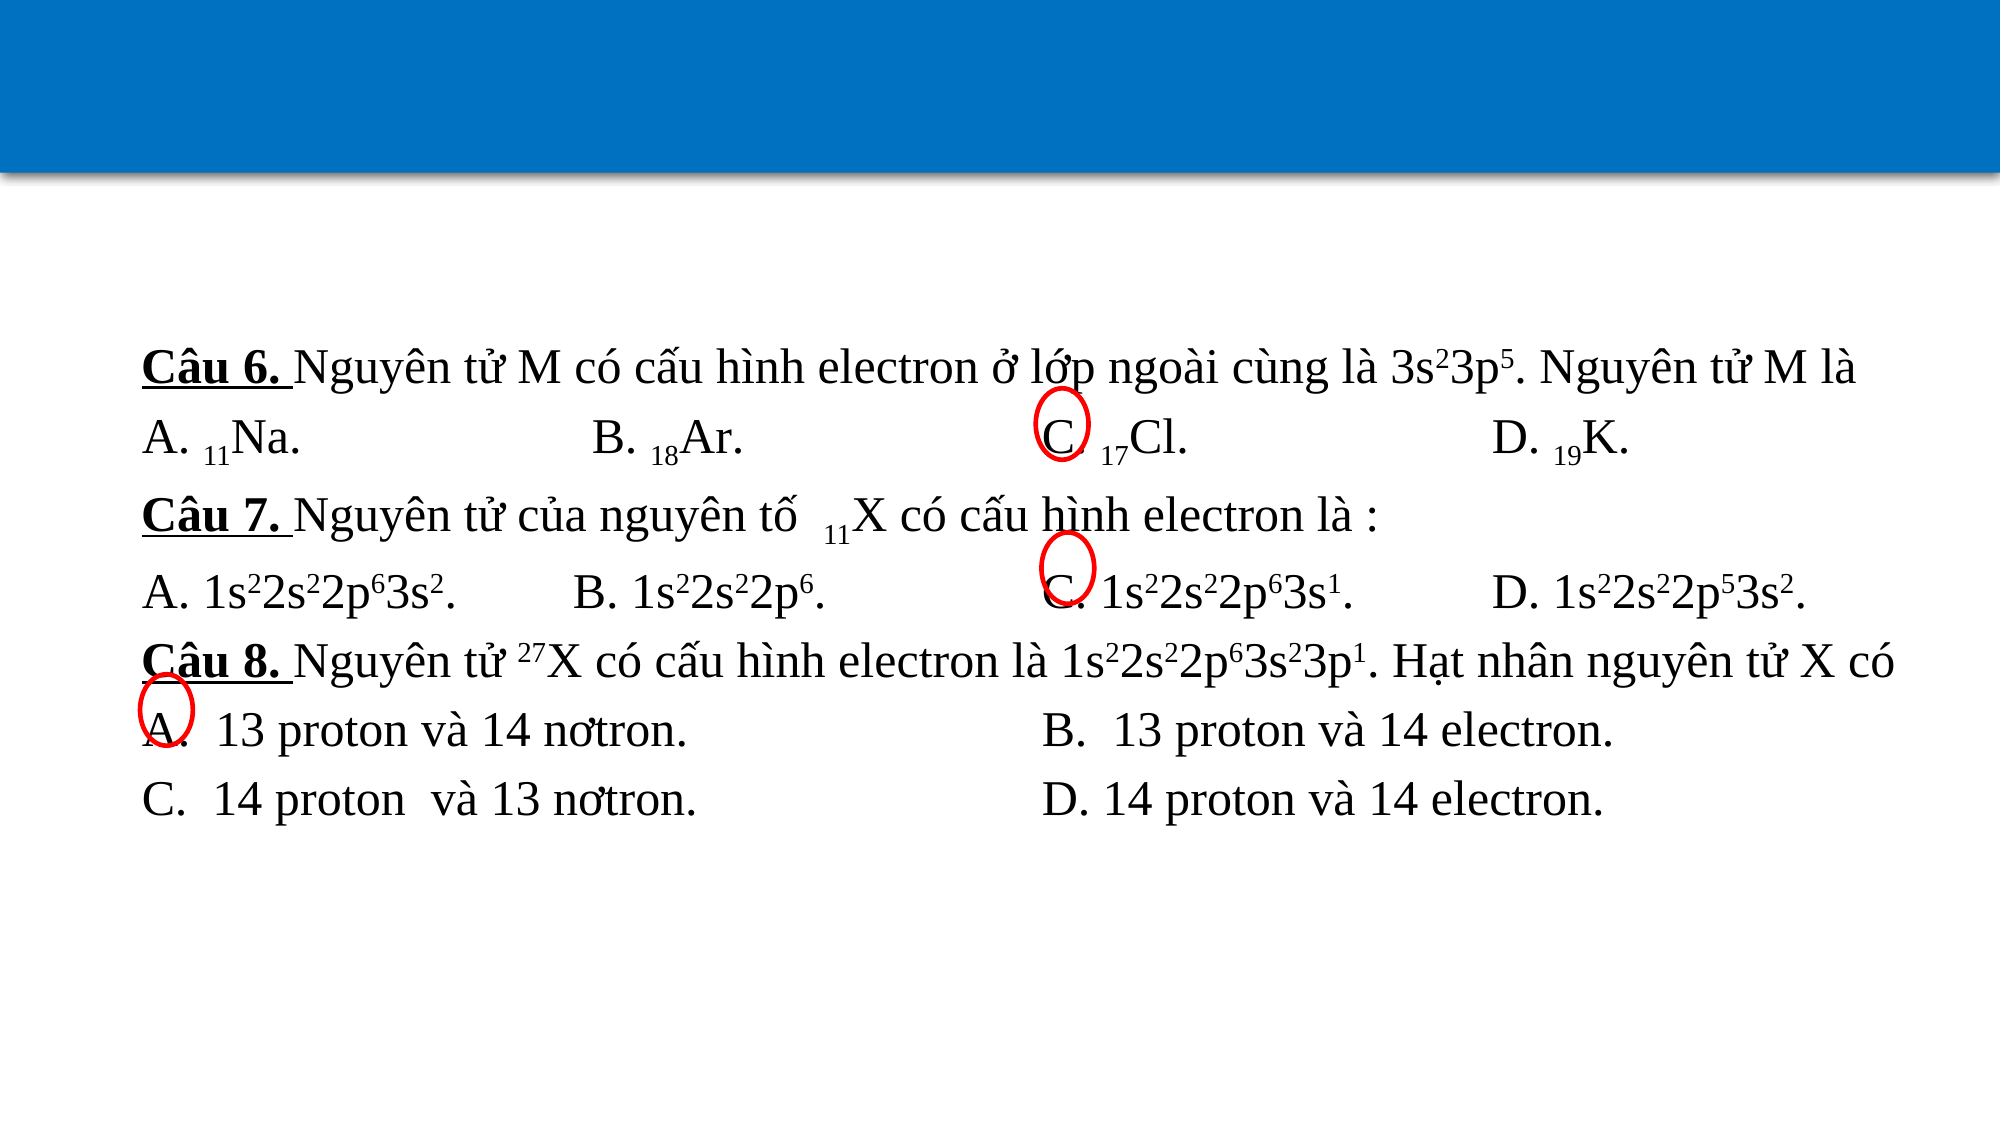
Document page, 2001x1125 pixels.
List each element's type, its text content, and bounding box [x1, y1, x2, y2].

text_box [0, 0, 2000, 173]
text_box [138, 673, 194, 747]
text_box Câu 6. Nguyên tử M có cấu hình electron ở lớp ngoài cùng là 3s23p5. Nguyên tử M là A. 11Na. B. 18Ar. C. 17Cl. D. 19K. Câu 7. Nguyên tử của nguyên tố 11X có cấu hình electron là : A. 1s22s22p63s2. B. 1s22s22p6. C. 1s22s22p63s1. D. 1s22s22p53s2. Câu 8. Nguyên tử 27X có cấu hình electron là 1s22s22p63s23p1. Hạt nhân nguyên tử X có A. 13 proton và 14 nơtron. B. 13 proton và 14 electron. C. 14 proton và 13 nơtron. D. 14 proton và 14 electron. [127, 316, 2000, 834]
text_box [1040, 531, 1096, 605]
text_box [1034, 387, 1090, 461]
